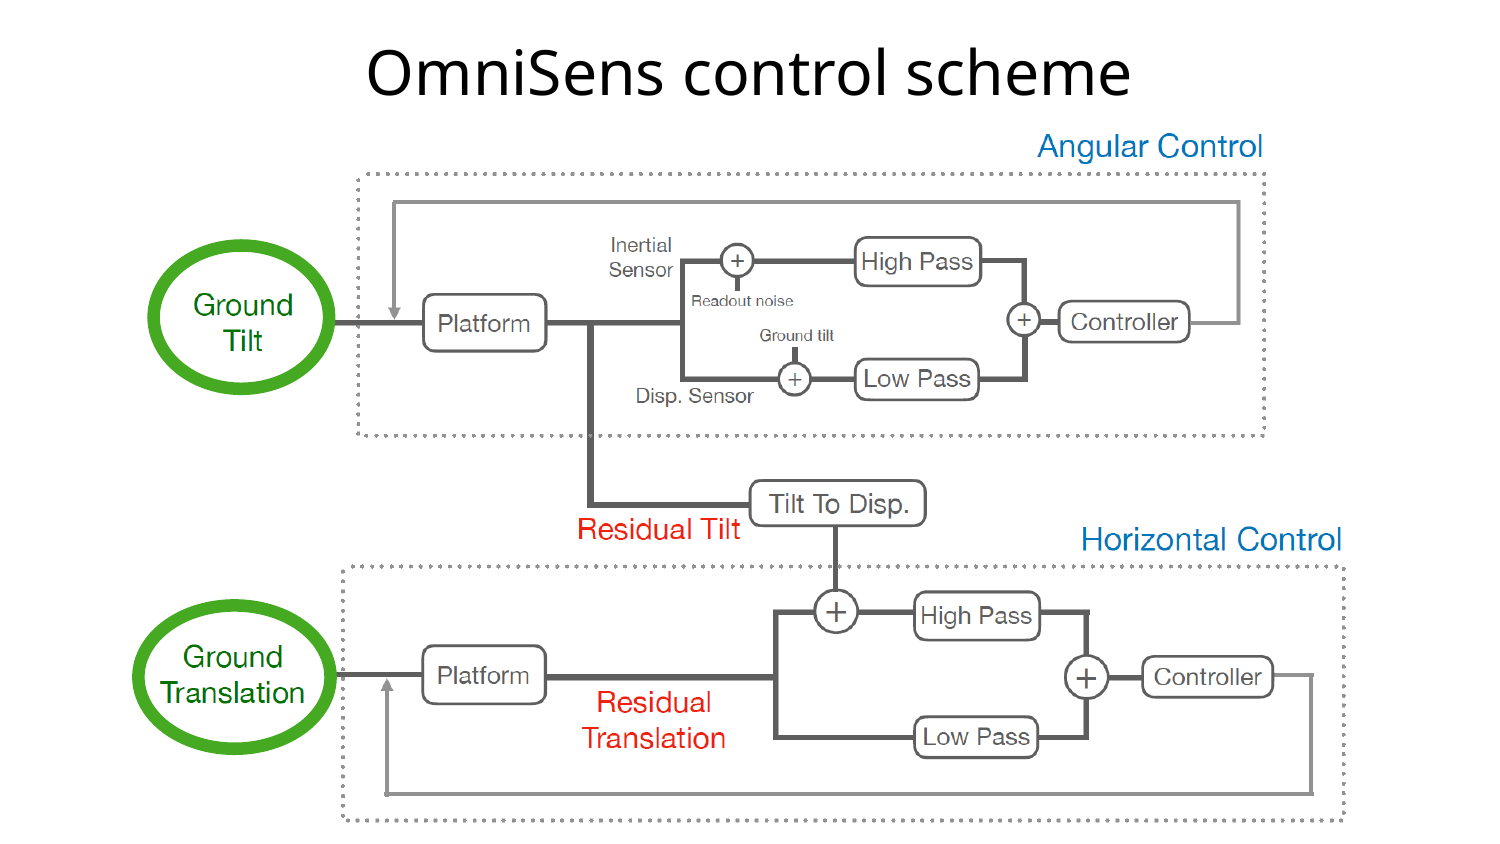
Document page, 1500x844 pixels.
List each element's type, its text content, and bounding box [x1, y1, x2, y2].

text_box [136, 642, 148, 712]
title OmniSens control scheme [109, 16, 1391, 124]
picture [148, 89, 1362, 834]
